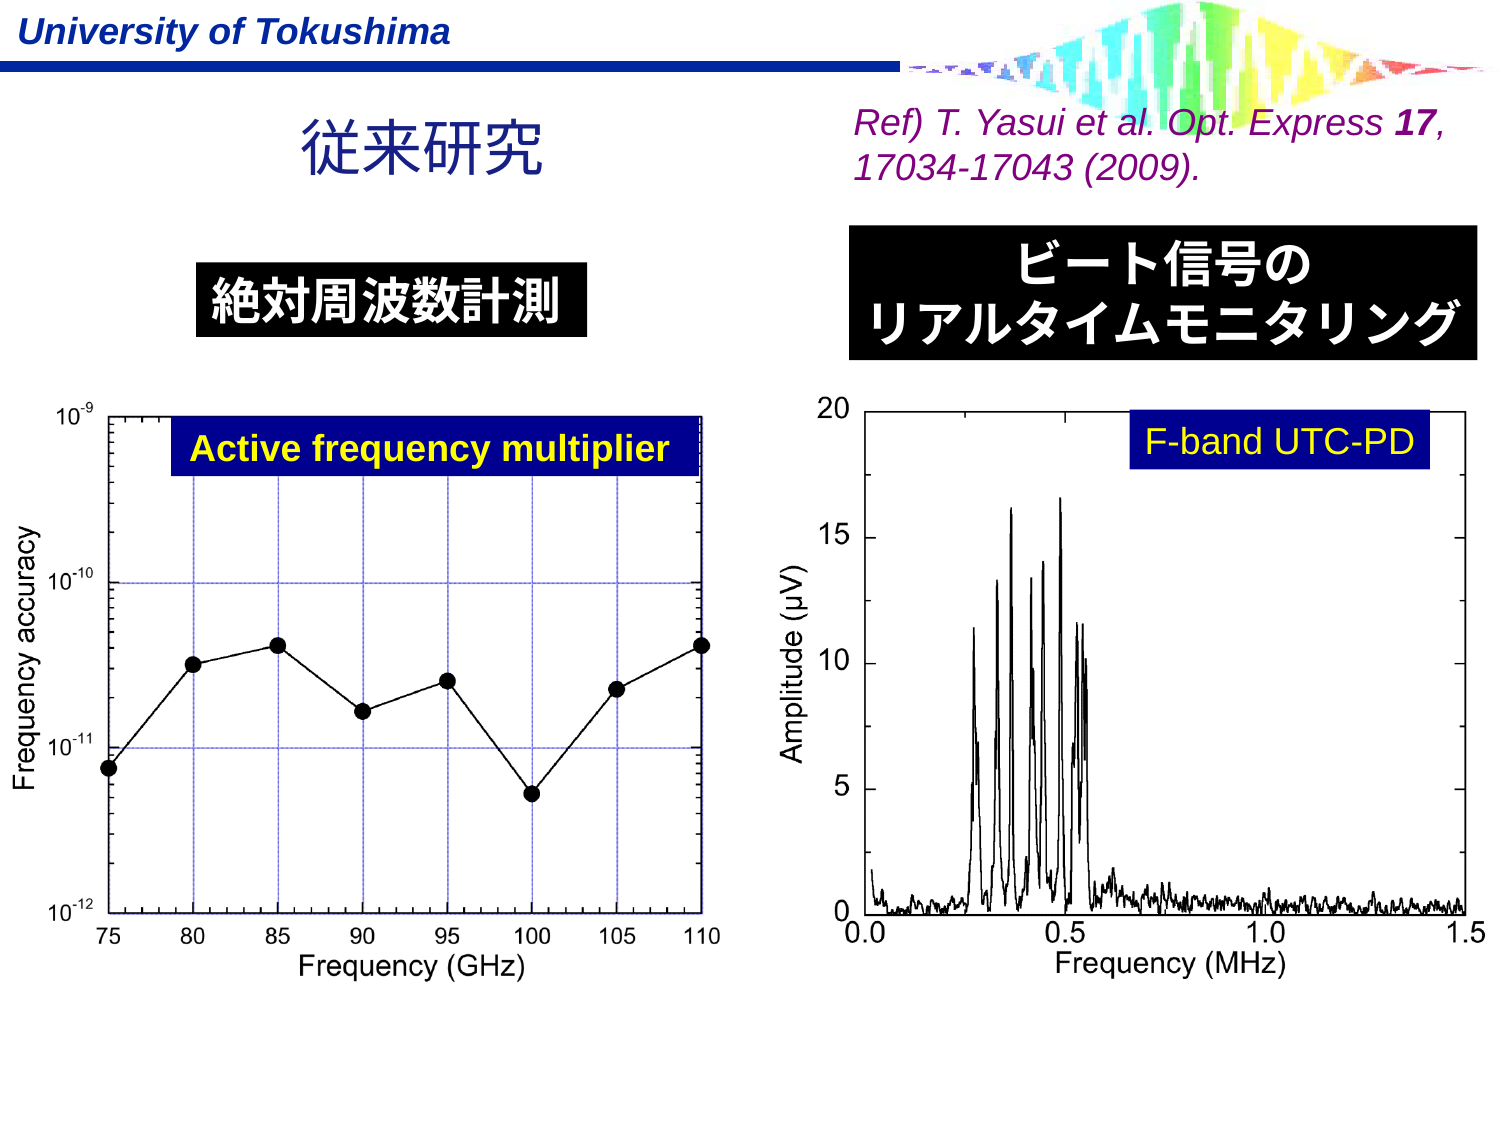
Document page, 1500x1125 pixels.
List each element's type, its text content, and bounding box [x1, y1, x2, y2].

text_box 絶対周波数計測 [196, 262, 588, 337]
picture [900, 0, 1500, 138]
title 従来研究 [58, 101, 786, 192]
text_box ビート信号の リアルタイムモニタリング [849, 225, 1478, 361]
picture [768, 384, 1495, 988]
picture [1, 384, 729, 991]
text_box Ref) T. Yasui et al. Opt. Express 17, 17034-17043 (2009). [838, 90, 1471, 195]
